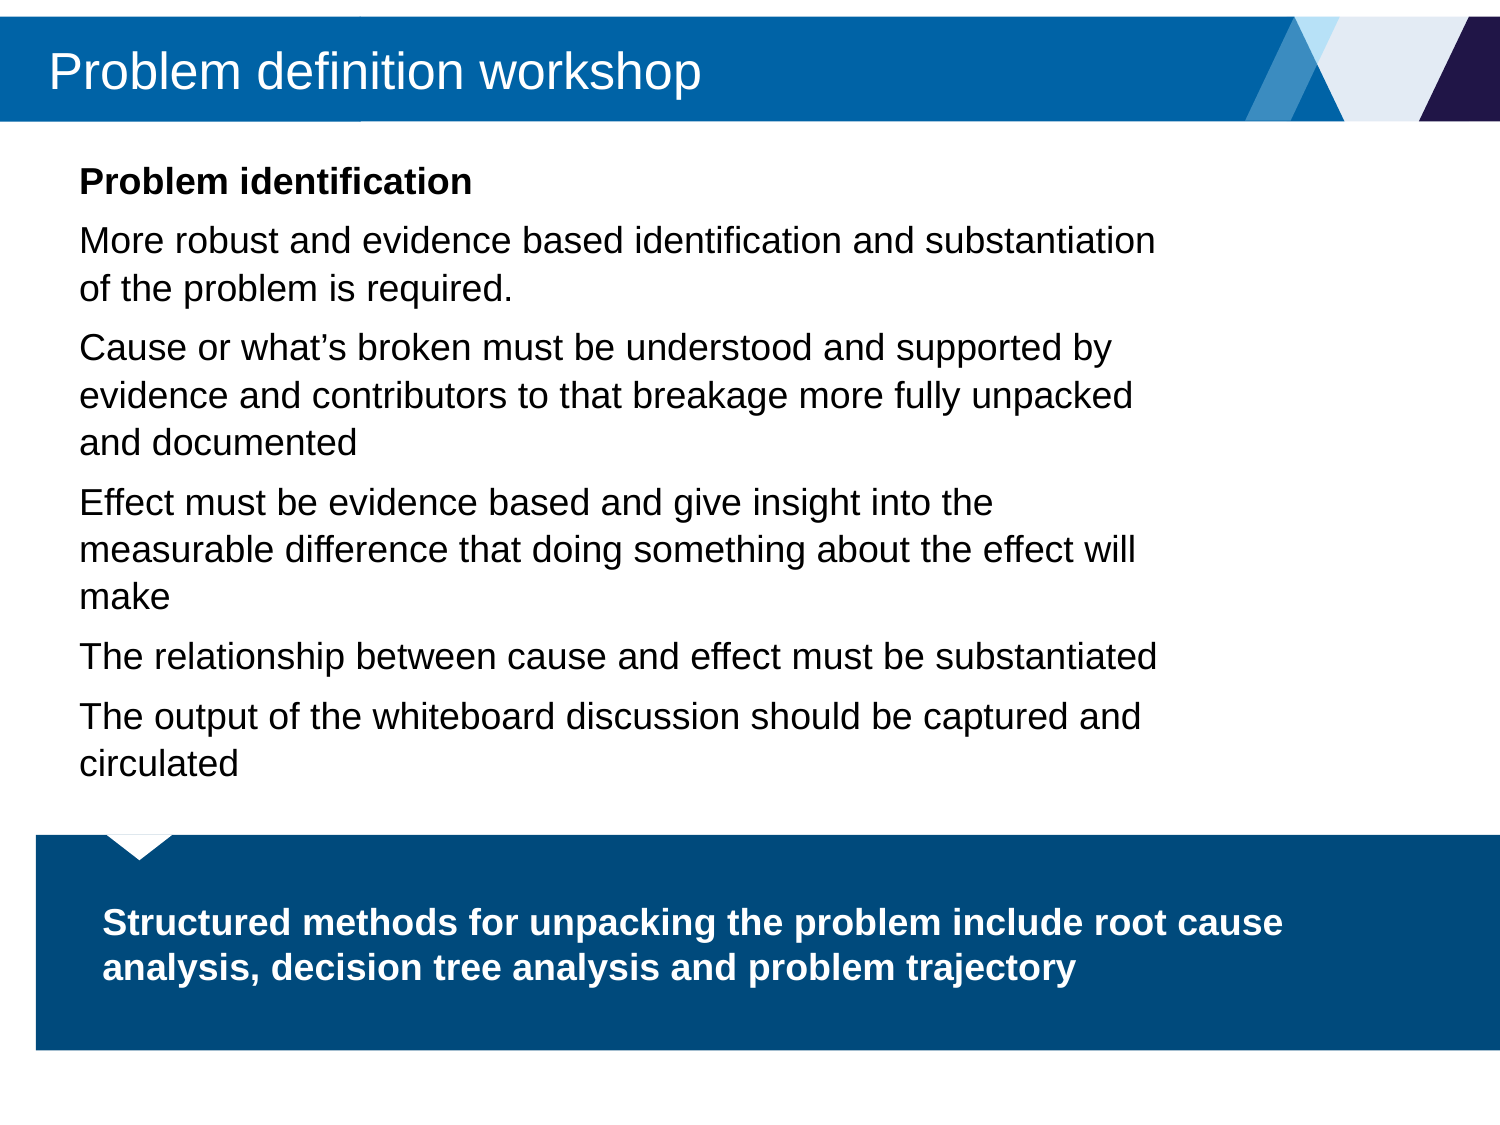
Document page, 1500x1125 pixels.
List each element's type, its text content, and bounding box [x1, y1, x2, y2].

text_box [35, 834, 1500, 1051]
list Problem identification More robust and evidence based identification and substantiation of the problem is required. Cause or what’s broken must be understood and supported by evidence and contributors to that breakage more fully unpacked and documented Effect must be evidence based and give insight into the measurable difference that doing something about the effect will make The relationship between cause and effect must be substantiated The output of the whiteboard discussion should be captured and circulated [64, 146, 1193, 799]
title Problem definition workshop [33, 18, 1384, 120]
